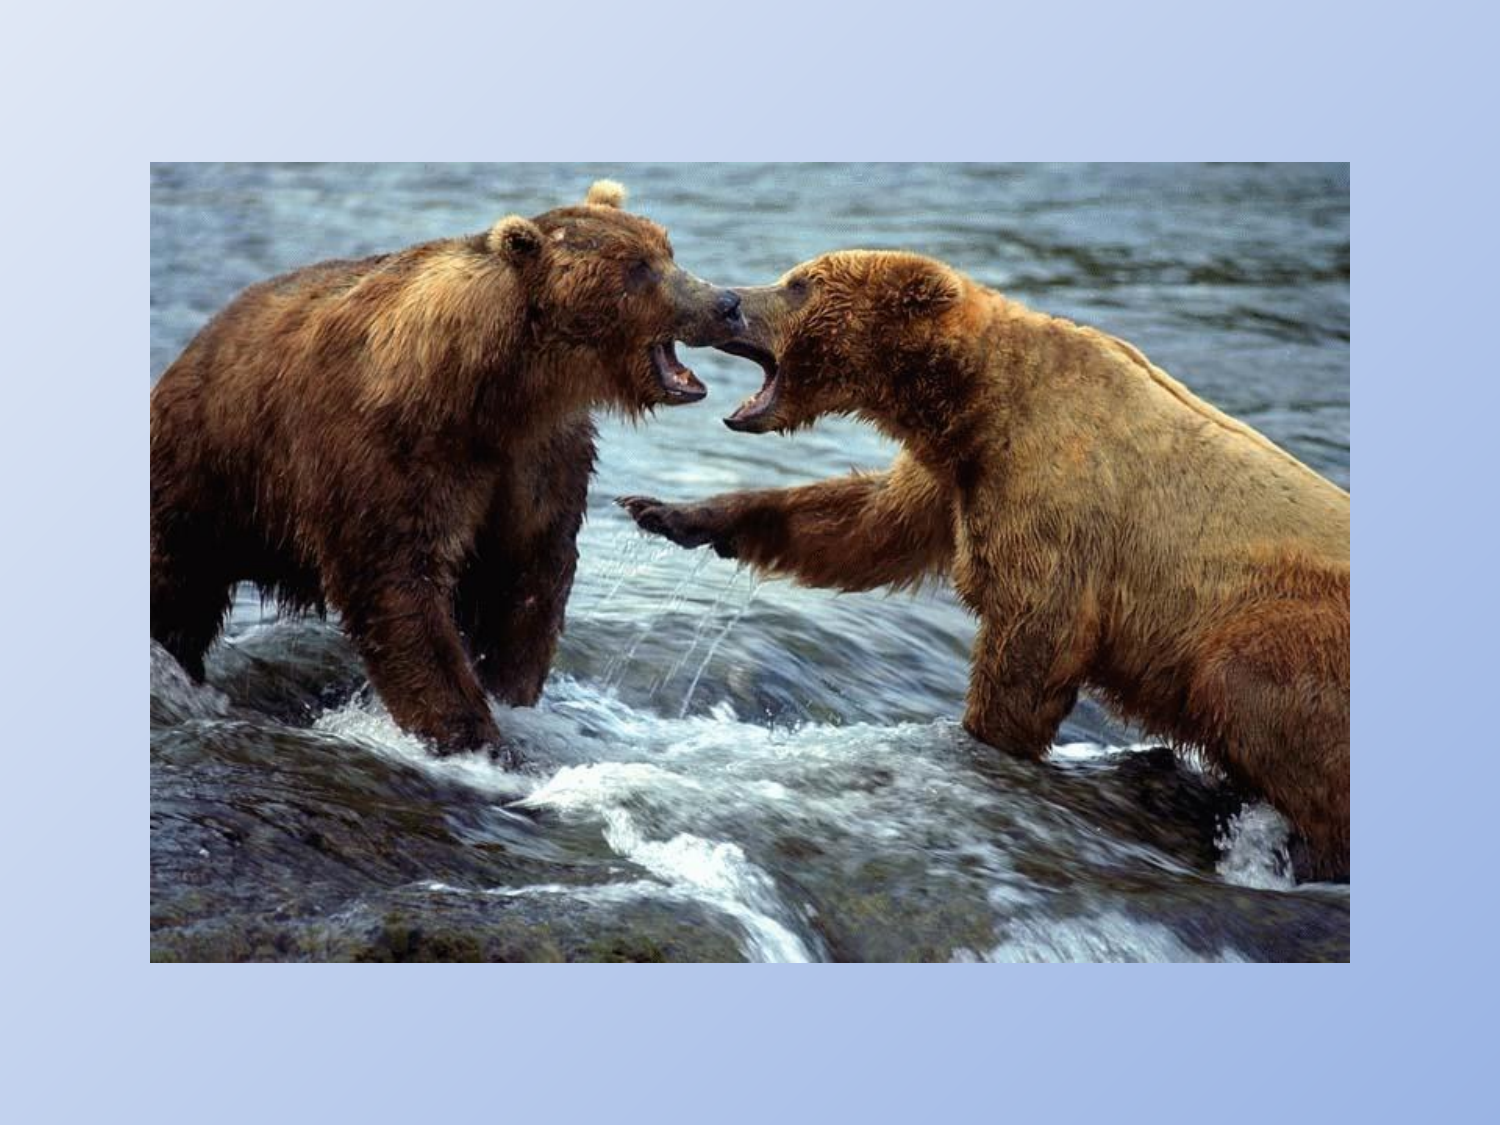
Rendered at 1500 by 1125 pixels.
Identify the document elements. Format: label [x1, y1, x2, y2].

picture [149, 162, 1351, 963]
